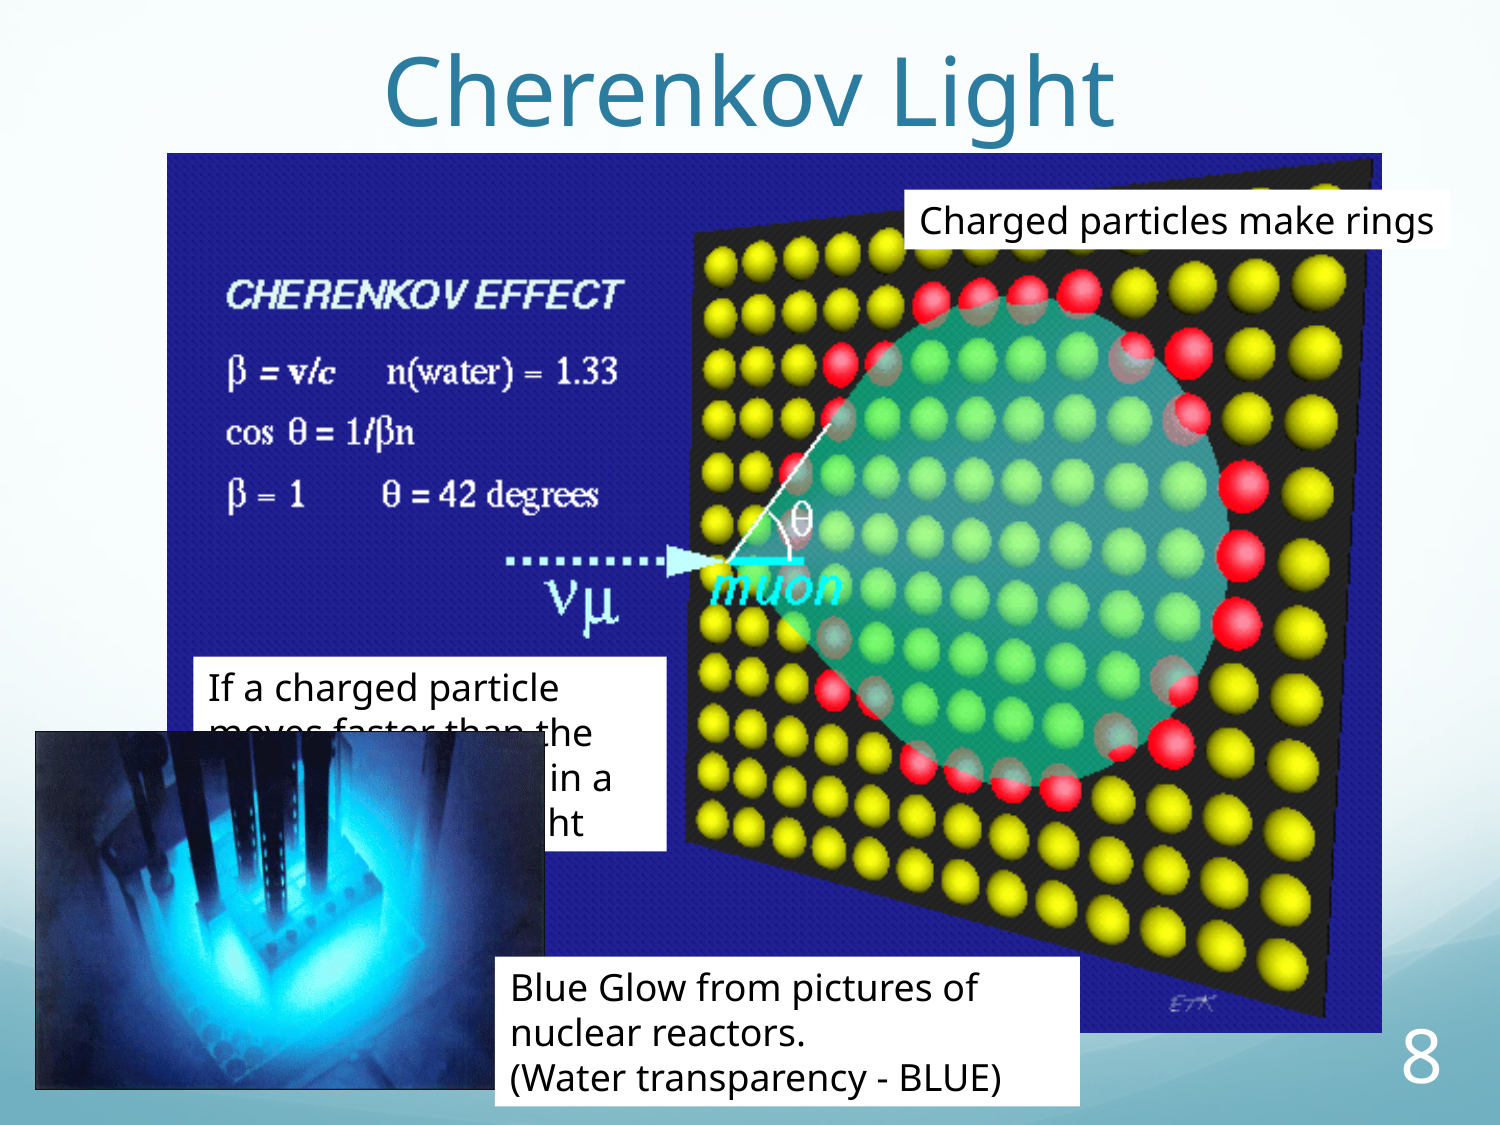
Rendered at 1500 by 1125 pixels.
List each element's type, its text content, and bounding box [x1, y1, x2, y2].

picture [166, 152, 1383, 1033]
title Cherenkov Light [90, 17, 1410, 154]
slide_number 8 [1295, 1029, 1459, 1090]
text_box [34, 730, 1081, 1109]
text_box Charged particles make rings [1403, 189, 1451, 250]
